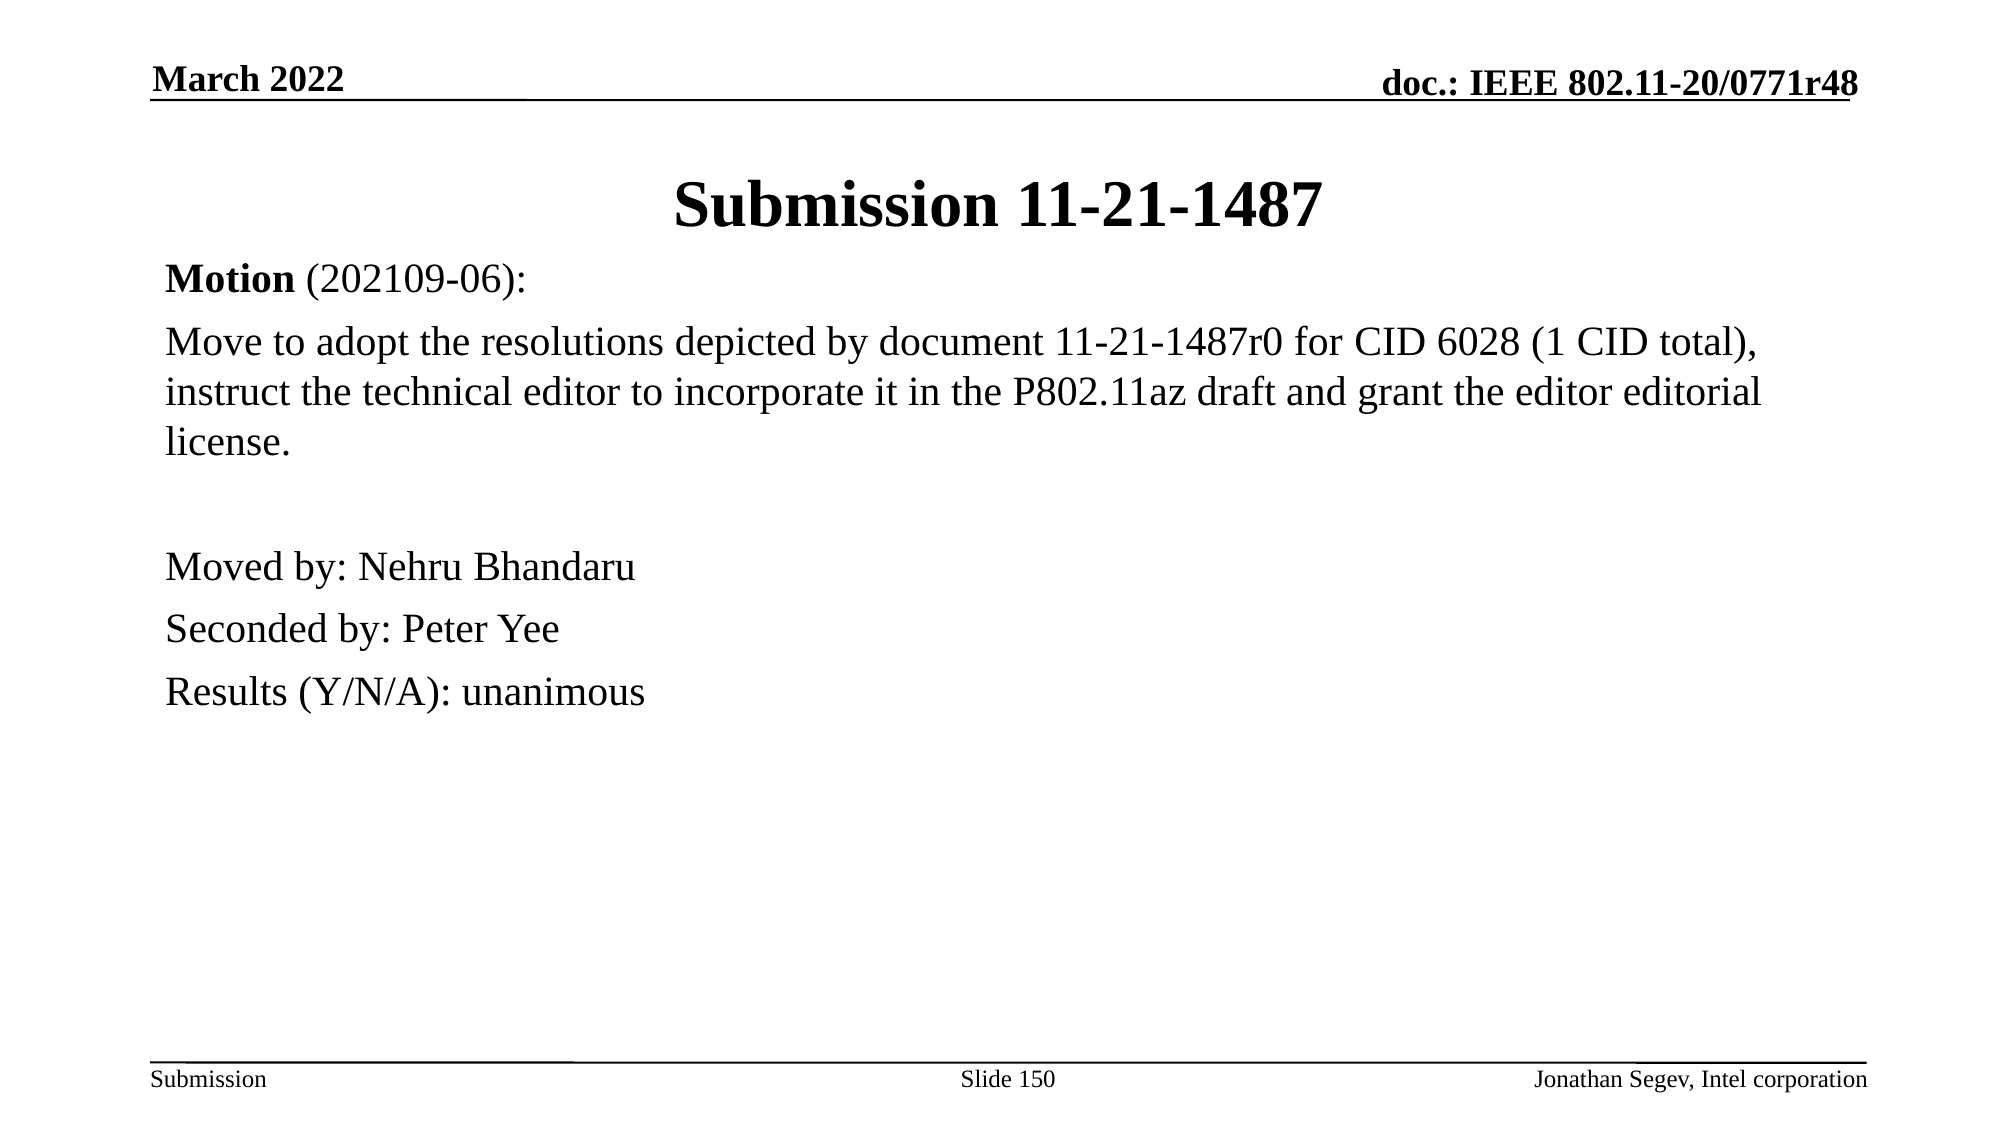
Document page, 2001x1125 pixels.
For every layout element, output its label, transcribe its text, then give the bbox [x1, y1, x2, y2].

footer Jonathan Segev, Intel corporation [1171, 1061, 1869, 1093]
list Motion (202109-06): Move to adopt the resolutions depicted by document 11-21-1487r0 for CID 6028 (1 CID total), instruct the technical editor to incorporate it in the P802.11az draft and grant the editor editorial license. Moved by: Nehru Bhandaru Seconded by: Peter Yee Results (Y/N/A): unanimous [149, 243, 1850, 1000]
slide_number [152, 54, 563, 100]
title Submission 11-21-1487 [149, 112, 1850, 243]
slide_number Slide 150 [950, 1061, 1067, 1123]
